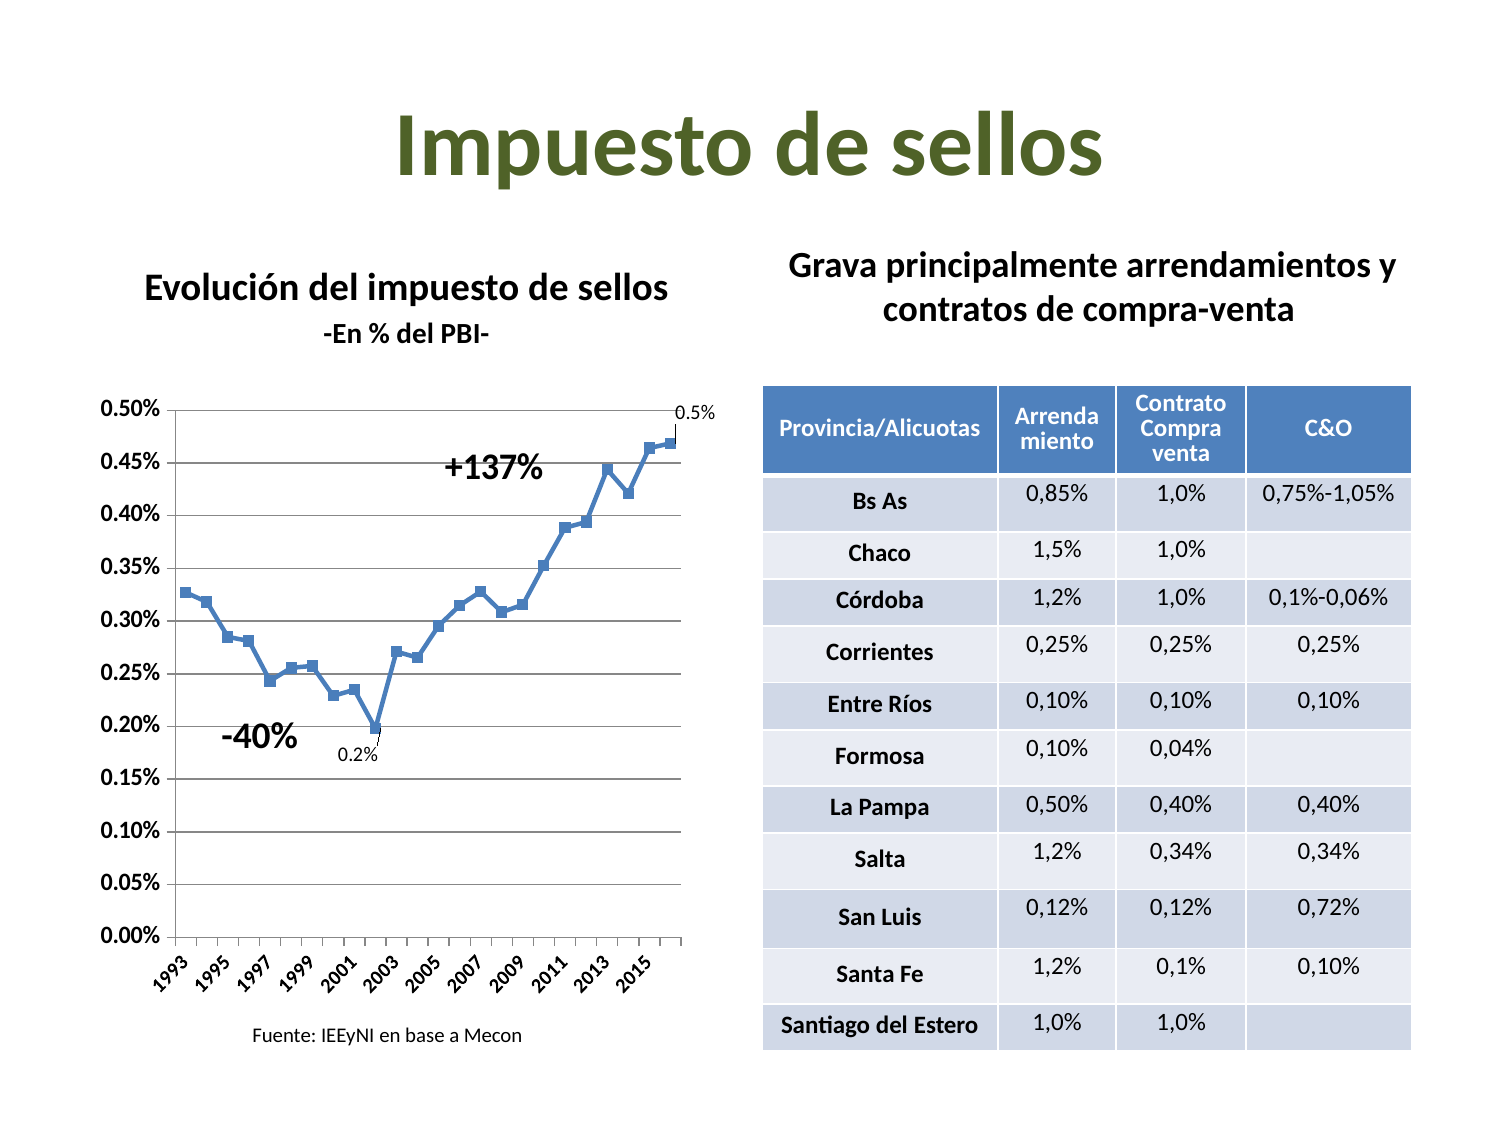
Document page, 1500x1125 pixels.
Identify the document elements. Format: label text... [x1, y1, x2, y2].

table_cell Santa Fe [763, 949, 997, 1003]
table_cell 0,34% [1117, 834, 1245, 889]
table_cell 0,10% [1117, 683, 1245, 729]
table_cell [1247, 731, 1411, 785]
table_cell 0,10% [999, 683, 1115, 729]
table_cell 0,72% [1247, 890, 1411, 948]
table_cell 1,0% [1117, 580, 1245, 625]
table_cell Corrientes [763, 627, 997, 682]
chart [88, 385, 715, 1011]
table_header C&O [1247, 386, 1411, 473]
title Impuesto de sellos [75, 45, 1425, 233]
table_cell 0,12% [1117, 890, 1245, 948]
table_cell 0,34% [1247, 834, 1411, 889]
table_cell 0,10% [1247, 949, 1411, 1003]
table_cell Salta [763, 834, 997, 889]
table_cell 1,0% [999, 1005, 1115, 1050]
table_cell 0,1%-0,06% [1247, 580, 1411, 625]
table_cell Formosa [763, 731, 997, 785]
table_cell 0,25% [999, 627, 1115, 682]
table_cell 1,2% [999, 834, 1115, 889]
table_cell 0,85% [999, 478, 1115, 531]
table_cell 0,12% [999, 890, 1115, 948]
table_cell 0,04% [1117, 731, 1245, 785]
table_cell 0,40% [1117, 787, 1245, 832]
table_cell Entre Ríos [763, 683, 997, 729]
table_cell 1,0% [1117, 478, 1245, 531]
table_header Arrendamiento [999, 386, 1115, 473]
table_cell 1,5% [999, 533, 1115, 578]
table_cell 0,40% [1247, 787, 1411, 832]
table_cell 1,2% [999, 949, 1115, 1003]
text_box Fuente: IEEyNI en base a Mecon [88, 1017, 691, 1054]
table_cell 0,10% [1247, 683, 1411, 729]
table_cell 0,25% [1247, 627, 1411, 682]
list Evolución del impuesto de sellos -En % del PBI- [75, 251, 738, 357]
table_cell 1,0% [1117, 1005, 1245, 1050]
list Grava principalmente arrendamientos y contratos de compra-venta [761, 231, 1425, 337]
table_cell Chaco [763, 533, 997, 578]
table_cell 0,75%-1,05% [1247, 478, 1411, 531]
table_header Contrato Compra venta [1117, 386, 1245, 473]
table_cell Córdoba [763, 580, 997, 625]
table_cell Santiago del Estero [763, 1005, 997, 1050]
table_cell 0,50% [999, 787, 1115, 832]
table_cell [1247, 533, 1411, 578]
table_cell 0,1% [1117, 949, 1245, 1003]
table_cell 0,25% [1117, 627, 1245, 682]
table_cell 0,10% [999, 731, 1115, 785]
table_cell [1247, 1005, 1411, 1050]
table_cell La Pampa [763, 787, 997, 832]
table_header Provincia/Alicuotas [763, 386, 997, 473]
table_cell 1,2% [999, 580, 1115, 625]
table_cell Bs As [763, 478, 997, 531]
table_cell San Luis [763, 890, 997, 948]
table_cell 1,0% [1117, 533, 1245, 578]
